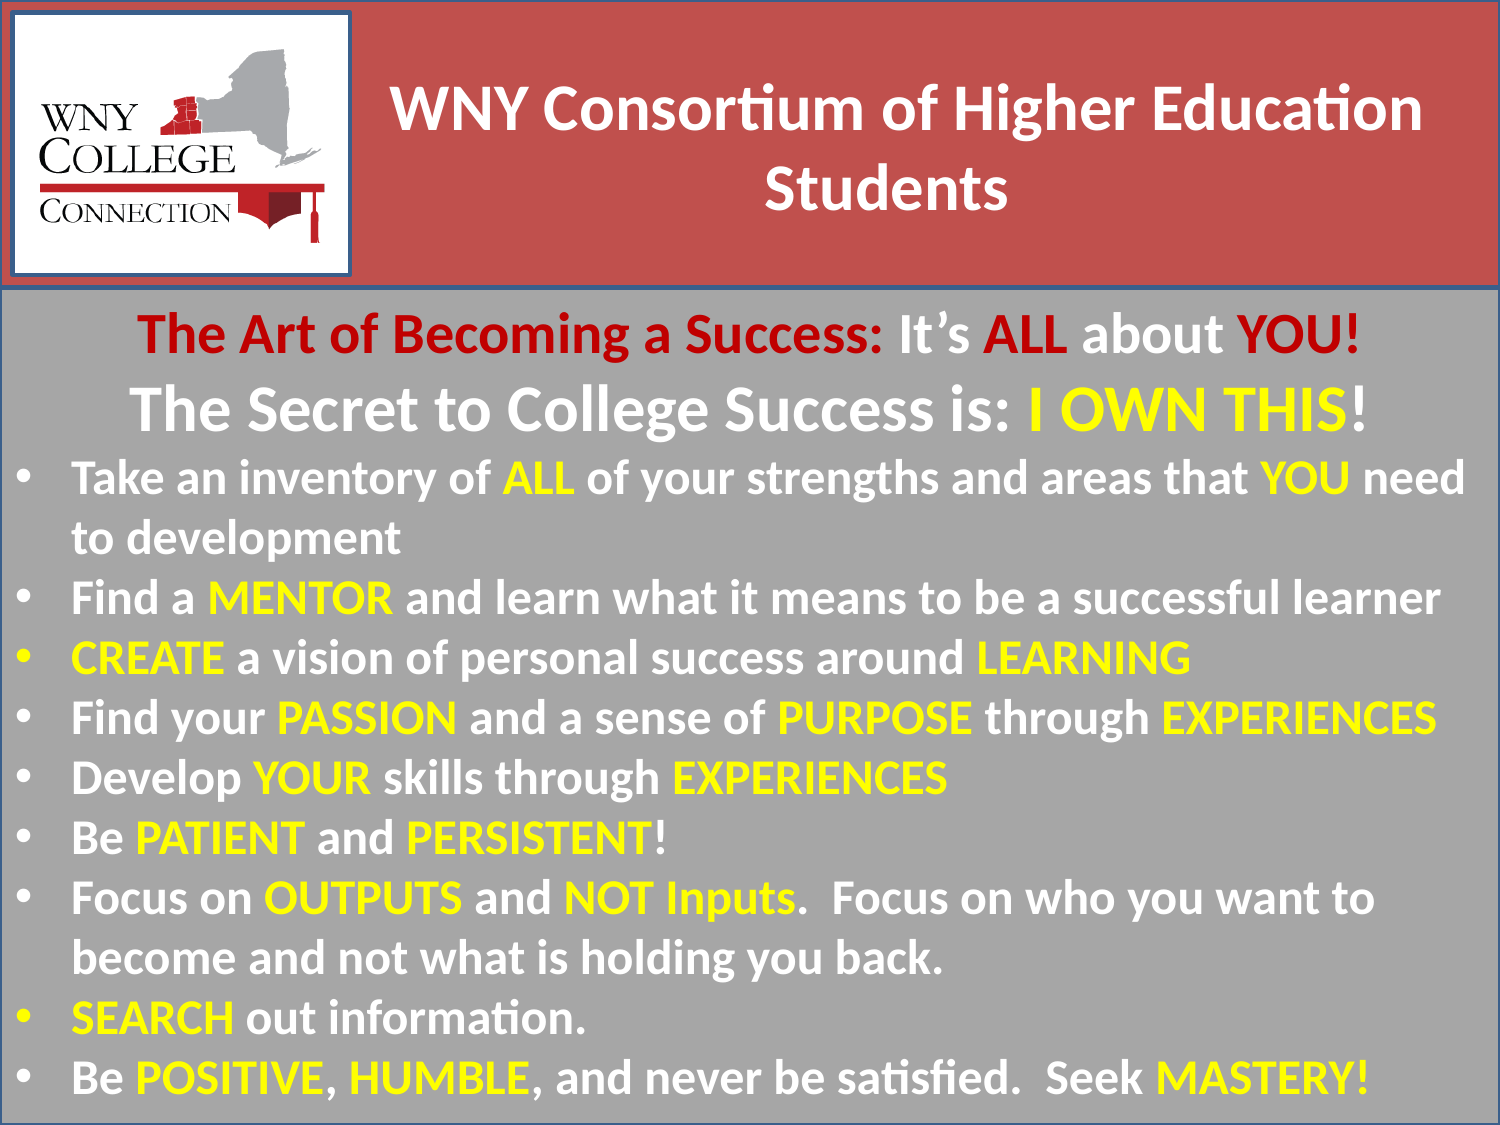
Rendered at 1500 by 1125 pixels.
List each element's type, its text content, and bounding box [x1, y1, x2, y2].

text_box WNY Consortium of Higher Education Students [0, 0, 1500, 285]
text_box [12, 12, 351, 276]
text_box The Art of Becoming a Success: It’s ALL about YOU! The Secret to College Success is: I OWN THIS! Take an inventory of ALL of your strengths and areas that YOU need to development Find a MENTOR and learn what it means to be a successful learner CREATE a vision of personal success around LEARNING Find your PASSION and a sense of PURPOSE through EXPERIENCES Develop YOUR skills through EXPERIENCES Be PATIENT and PERSISTENT! Focus on OUTPUTS and NOT Inputs. Focus on who you want to become and not what is holding you back. SEARCH out information. Be POSITIVE, HUMBLE, and never be satisfied. Seek MASTERY! [0, 285, 1500, 1125]
